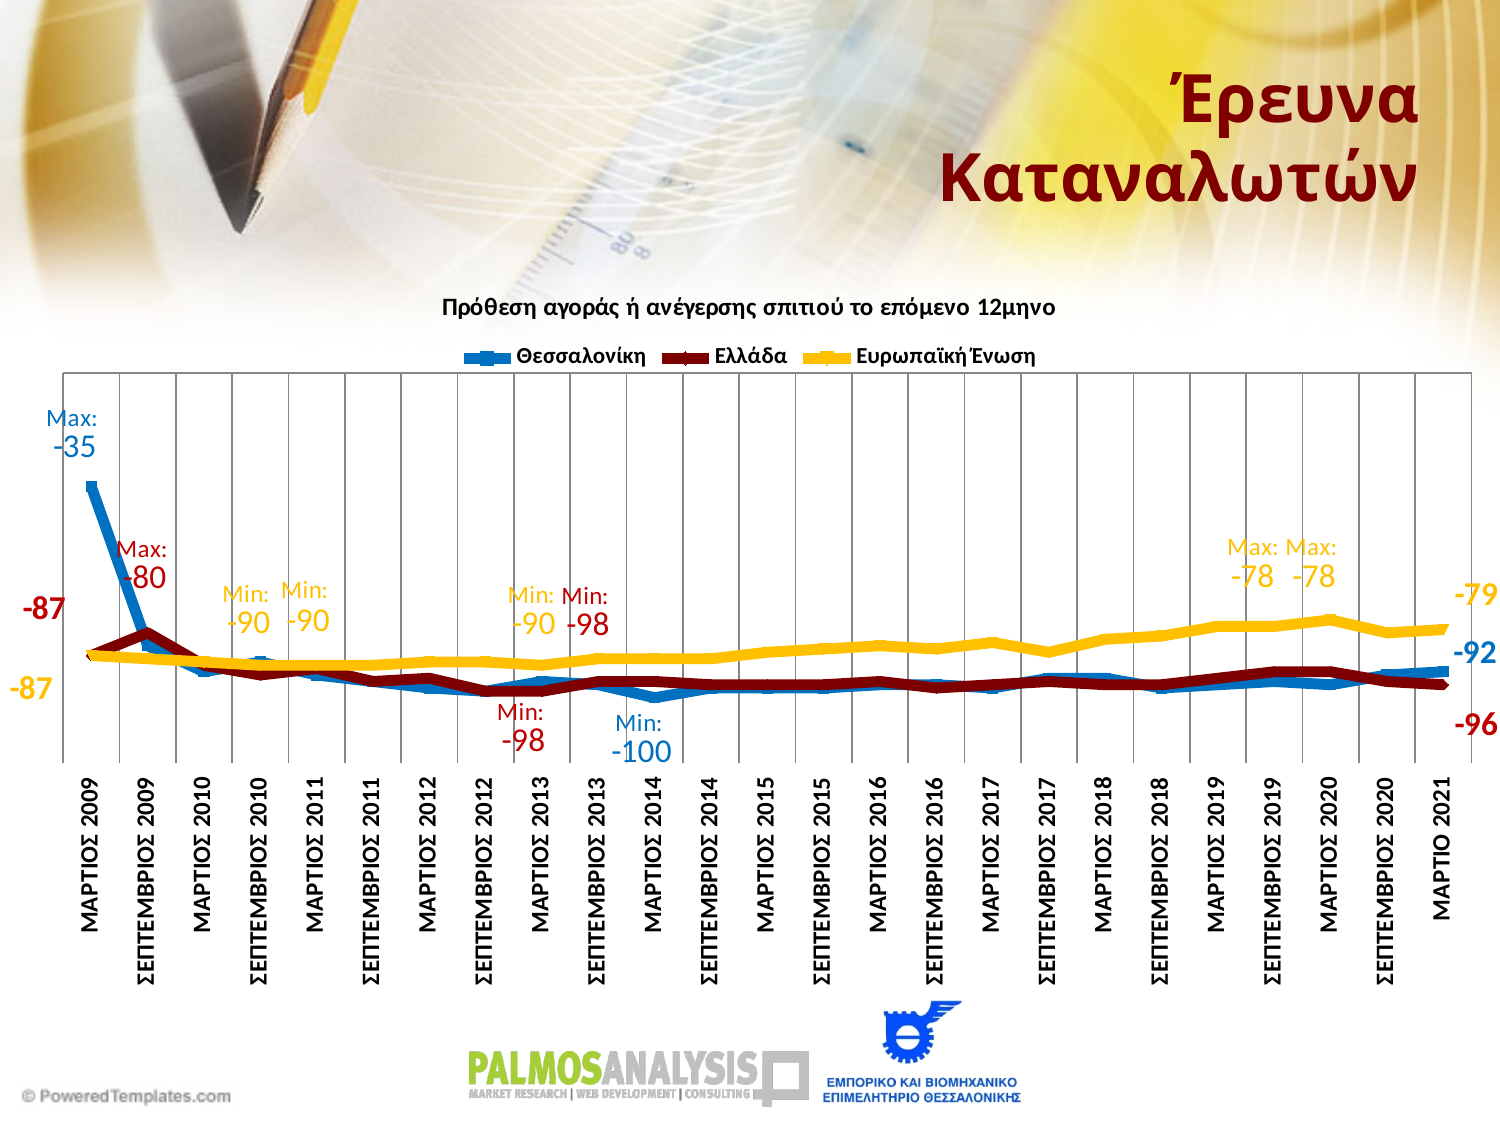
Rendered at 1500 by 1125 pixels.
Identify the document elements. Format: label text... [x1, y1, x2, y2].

title Έρευνα Καταναλωτών [796, 59, 1436, 212]
picture [0, 0, 1500, 266]
chart [0, 266, 1500, 988]
picture [0, 988, 1500, 1125]
